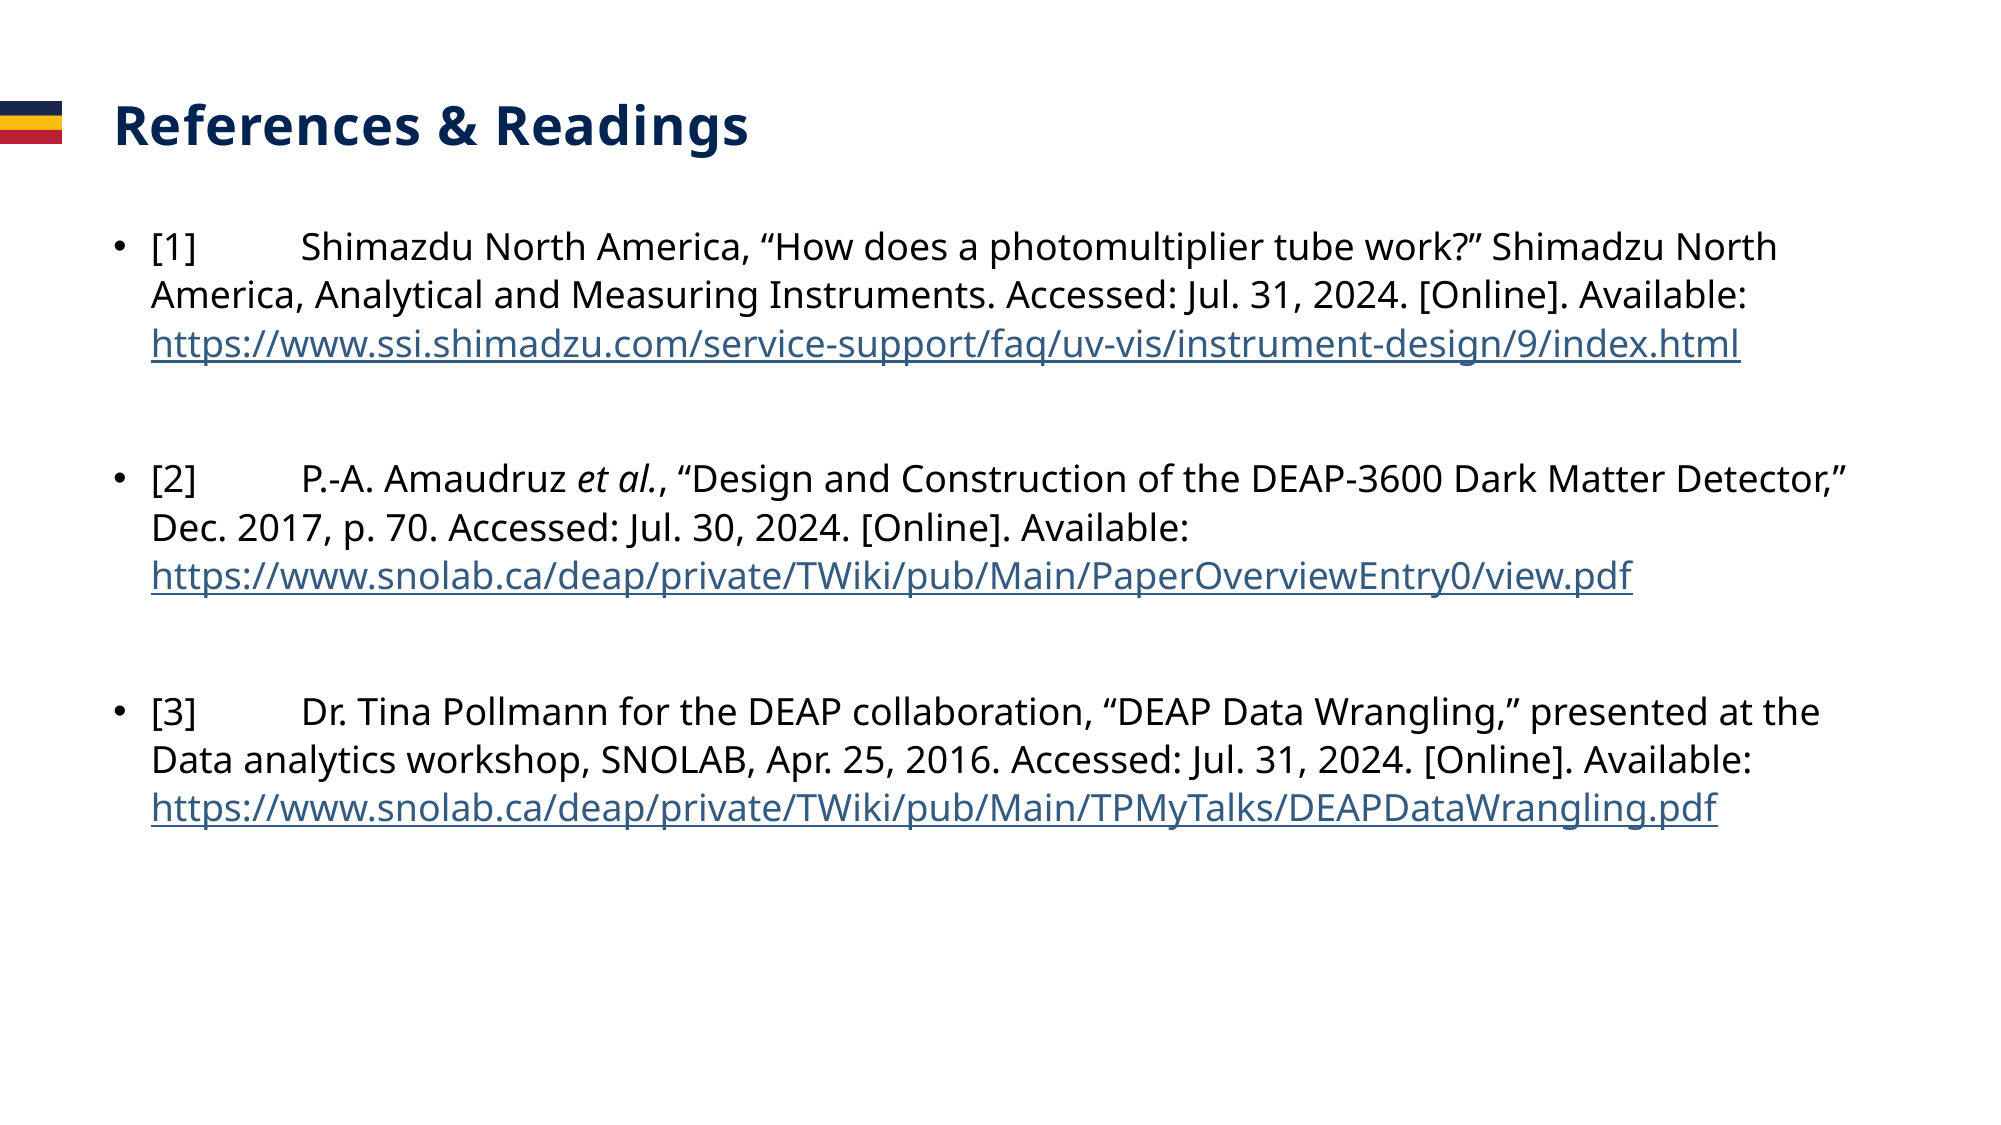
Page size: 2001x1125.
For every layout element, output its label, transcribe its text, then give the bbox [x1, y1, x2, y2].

picture [0, 101, 62, 144]
list [1] Shimazdu North America, “How does a photomultiplier tube work?” Shimadzu North America, Analytical and Measuring Instruments. Accessed: Jul. 31, 2024. [Online]. Available: https://www.ssi.shimadzu.com/service-support/faq/uv-vis/instrument-design/9/index.html [2] P.-A. Amaudruz et al., “Design and Construction of the DEAP-3600 Dark Matter Detector,” Dec. 2017, p. 70. Accessed: Jul. 30, 2024. [Online]. Available: https://www.snolab.ca/deap/private/TWiki/pub/Main/PaperOverviewEntry0/view.pdf [3] Dr. Tina Pollmann for the DEAP collaboration, “DEAP Data Wrangling,” presented at the Data analytics workshop, SNOLAB, Apr. 25, 2016. Accessed: Jul. 31, 2024. [Online]. Available: https://www.snolab.ca/deap/private/TWiki/pub/Main/TPMyTalks/DEAPDataWrangling.pdf [98, 212, 1886, 1013]
title References & Readings [98, 91, 1732, 195]
